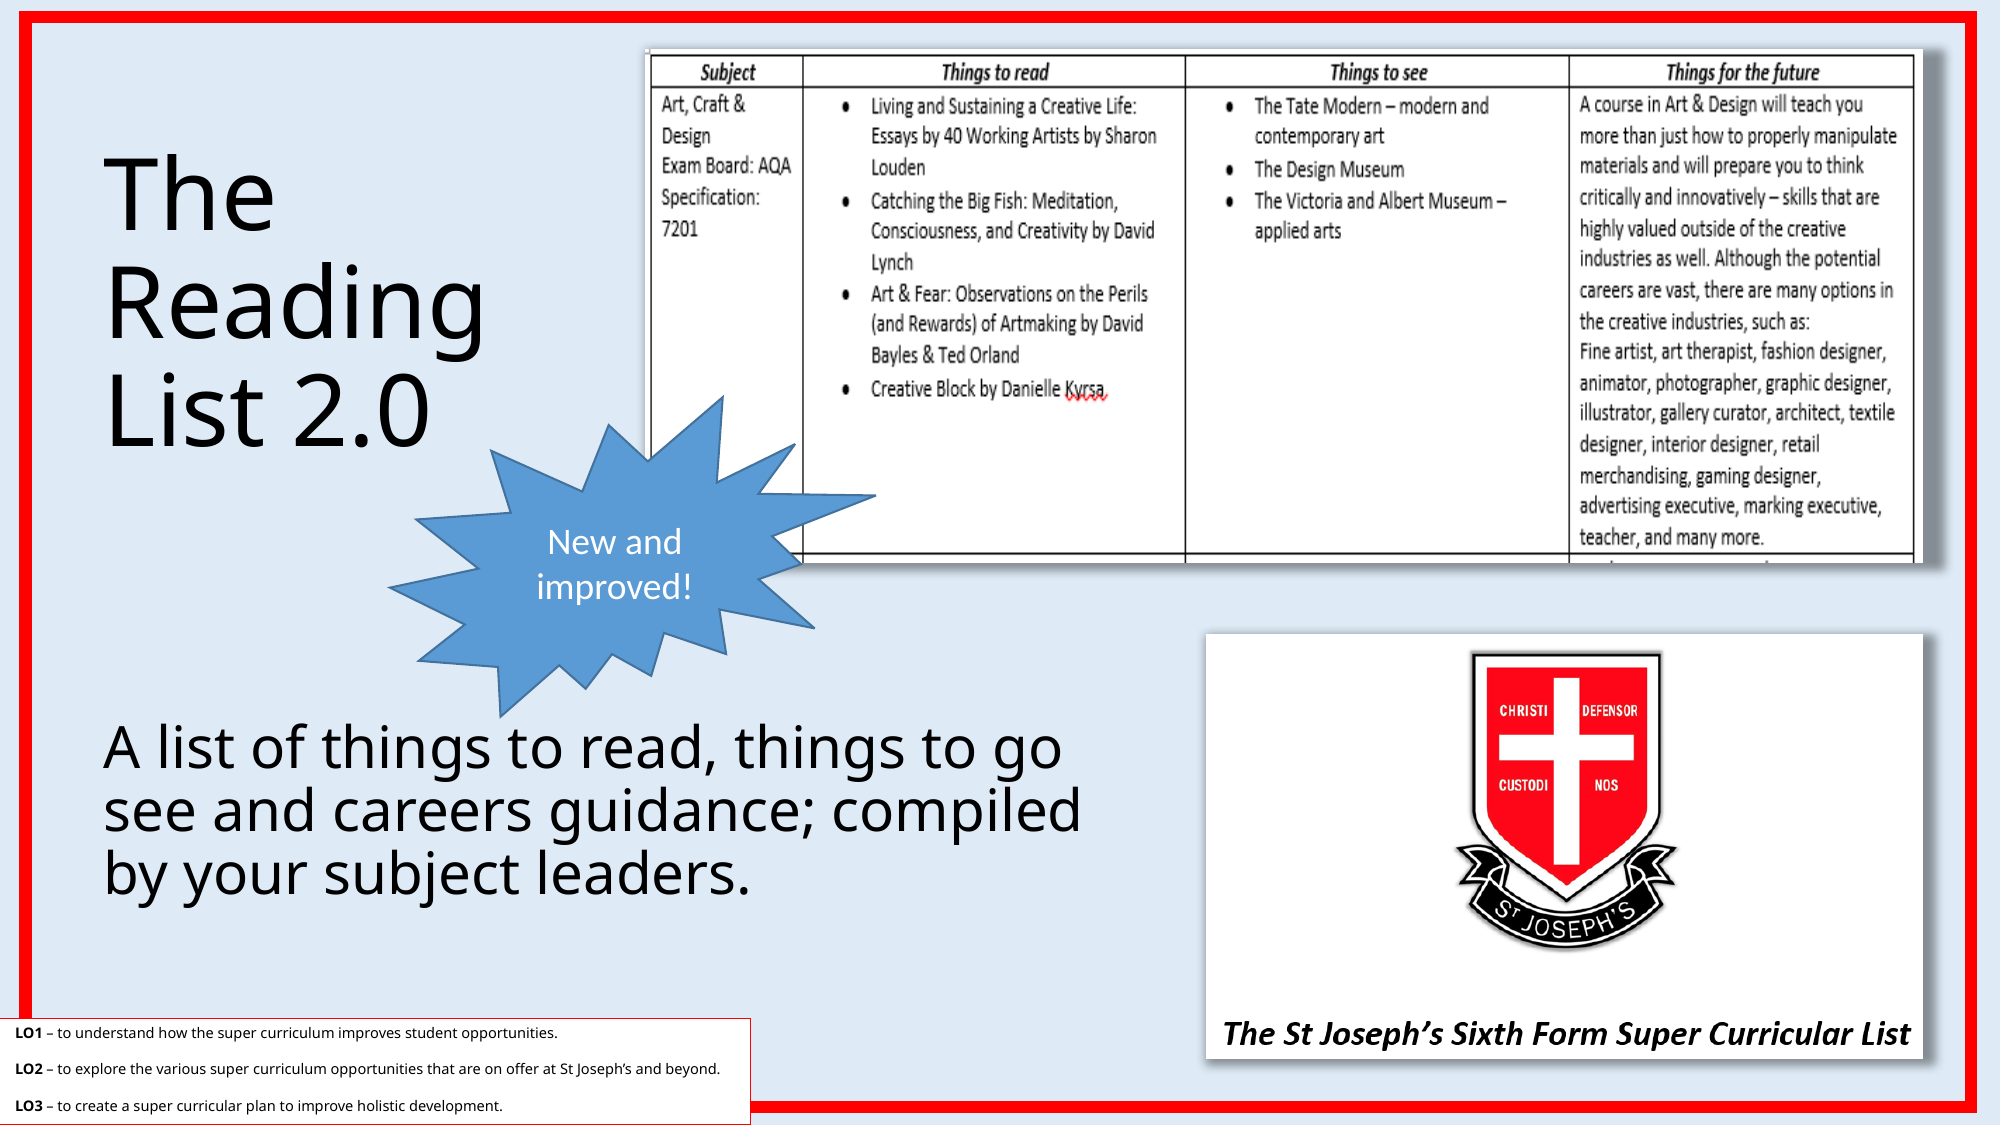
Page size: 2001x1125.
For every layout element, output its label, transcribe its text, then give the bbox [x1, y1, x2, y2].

title The Reading List 2.0 [88, 197, 638, 416]
text_box [24, 16, 1972, 1108]
text_box LO1 – to understand how the super curriculum improves student opportunities. LO2 – to explore the various super curriculum opportunities that are on offer at St Joseph’s and beyond. LO3 – to create a super curricular plan to improve holistic development. [0, 1018, 751, 1125]
picture [645, 49, 1923, 564]
list A list of things to read, things to go see and careers guidance; compiled by your subject leaders. [88, 711, 1143, 959]
picture [1206, 634, 1923, 1059]
text_box New and improved! [386, 423, 816, 719]
